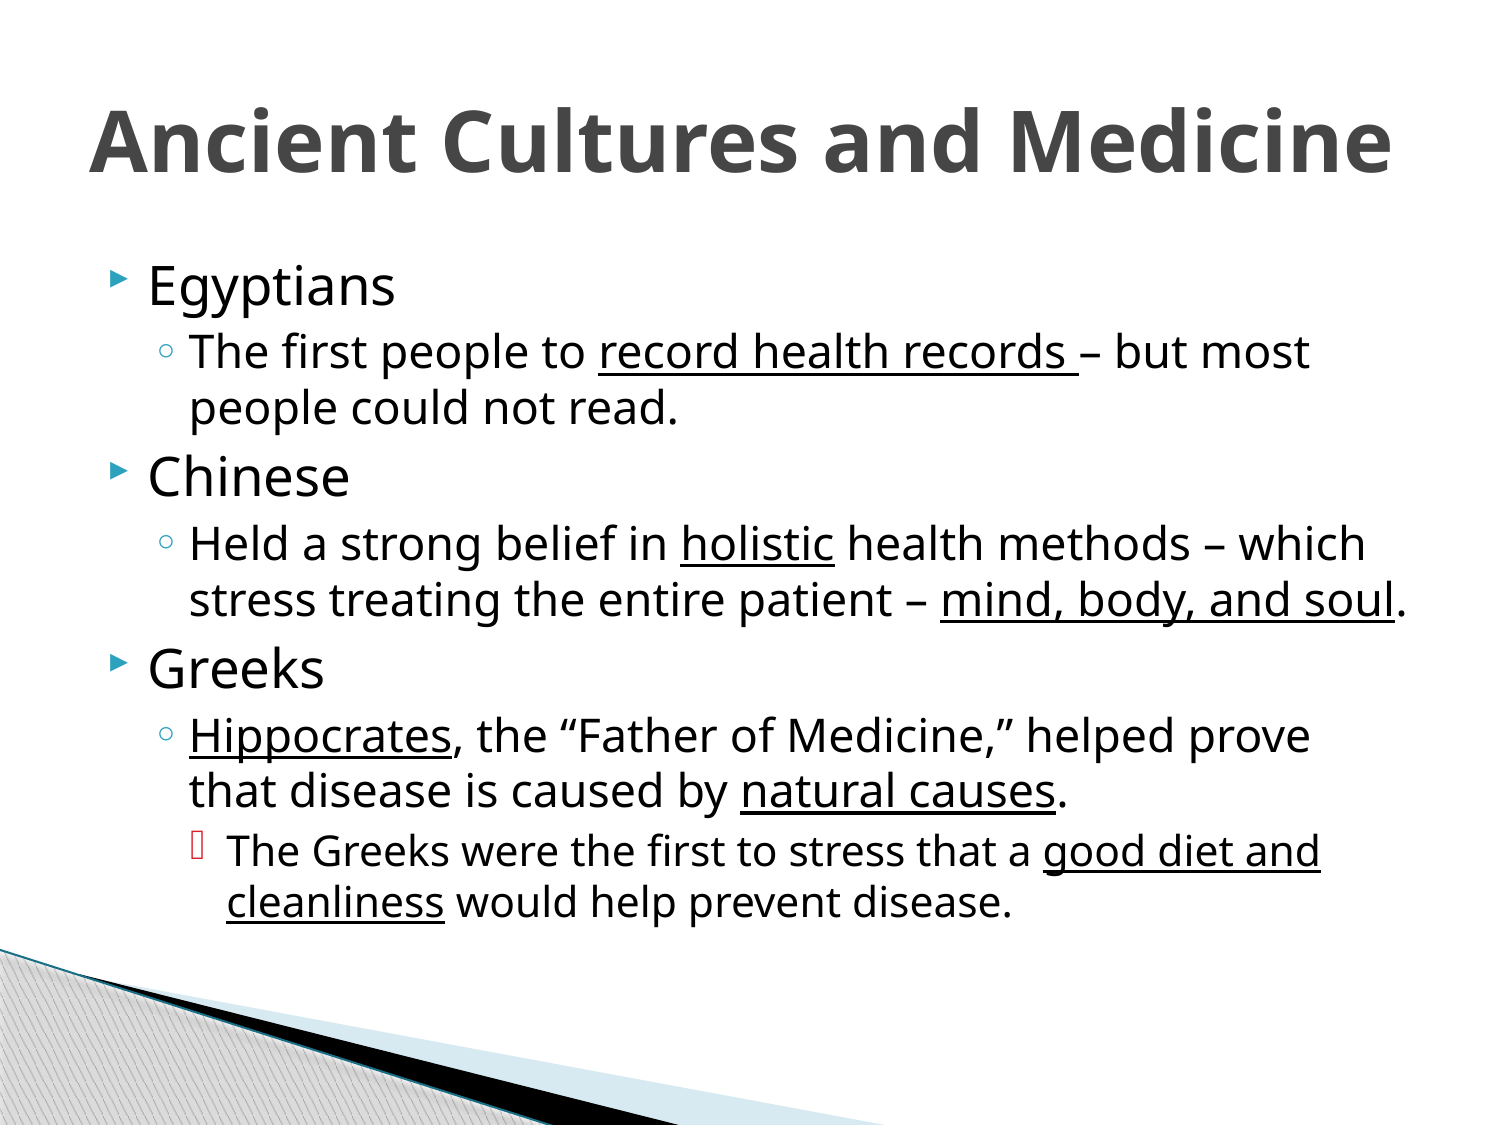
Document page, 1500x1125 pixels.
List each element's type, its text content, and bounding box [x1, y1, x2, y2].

list Egyptians The first people to record health records – but most people could not read. Chinese Held a strong belief in holistic health methods – which stress treating the entire patient – mind, body, and soul. Greeks Hippocrates, the “Father of Medicine,” helped prove that disease is caused by natural causes. The Greeks were the first to stress that a good diet and cleanliness would help prevent disease. [75, 243, 1425, 986]
title Ancient Cultures and Medicine [75, 45, 1425, 233]
